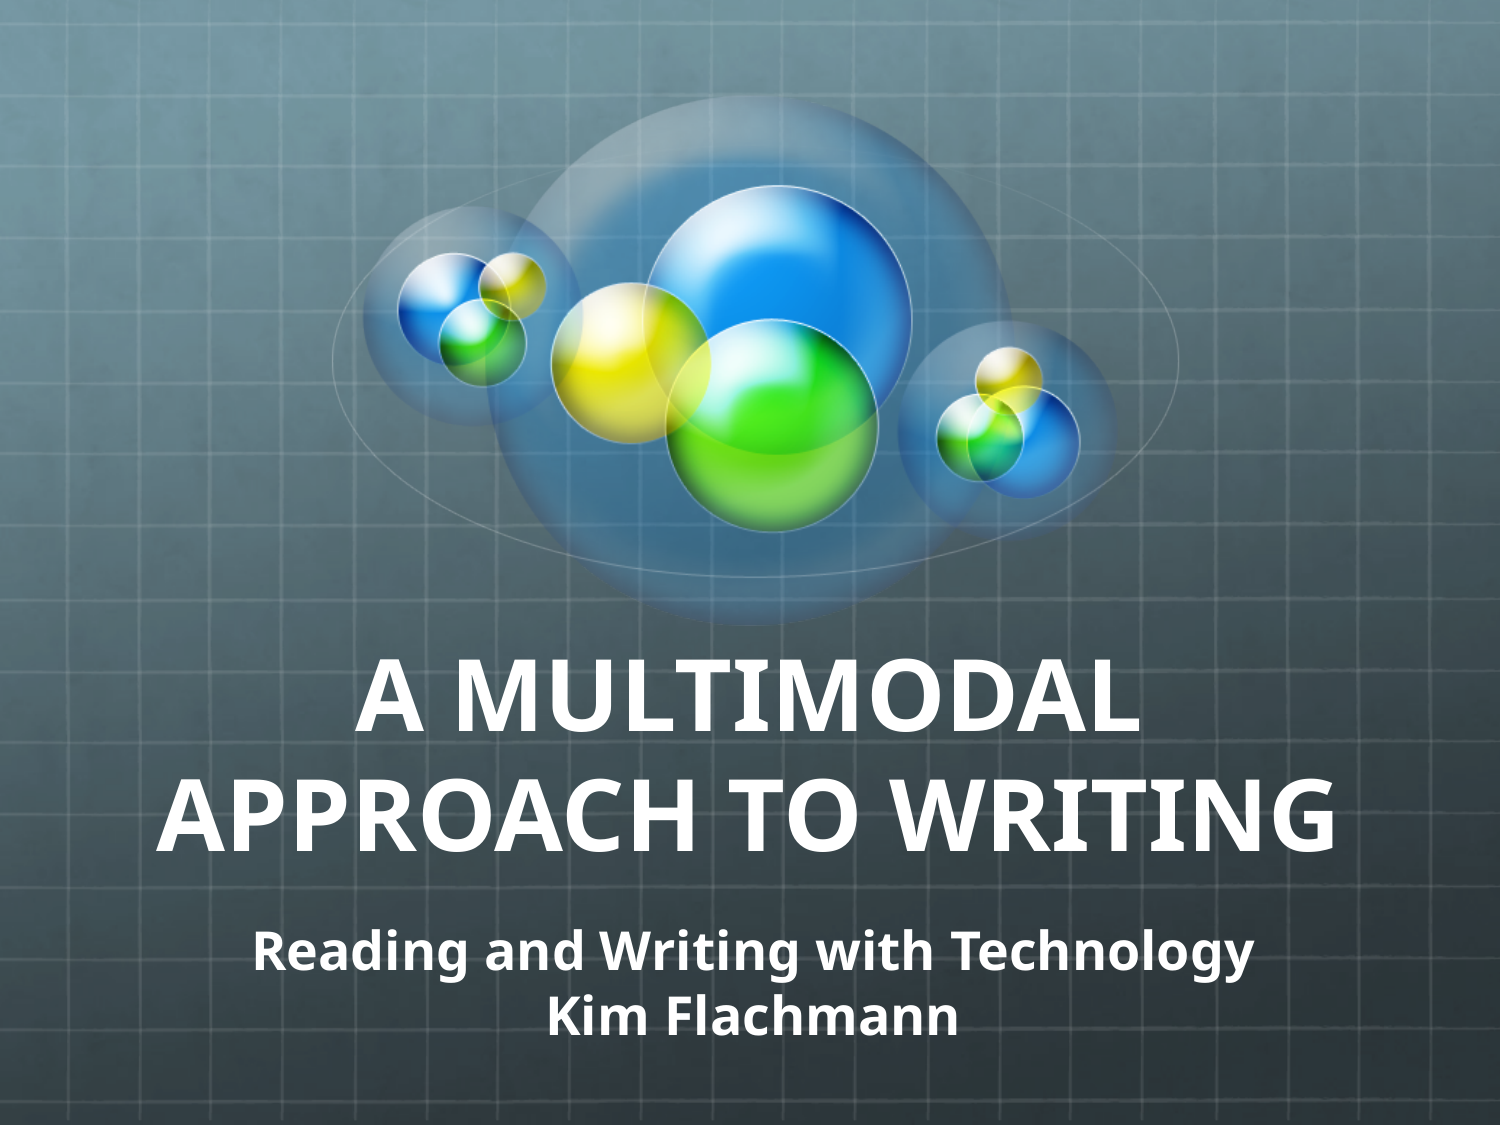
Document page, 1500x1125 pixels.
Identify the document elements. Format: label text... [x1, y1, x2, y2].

title A MULTIMODAL APPROACH TO WRITING [66, 681, 1433, 880]
picture [0, 0, 1500, 1125]
subtitle Reading and Writing with Technology Kim Flachmann [134, 858, 1372, 1056]
